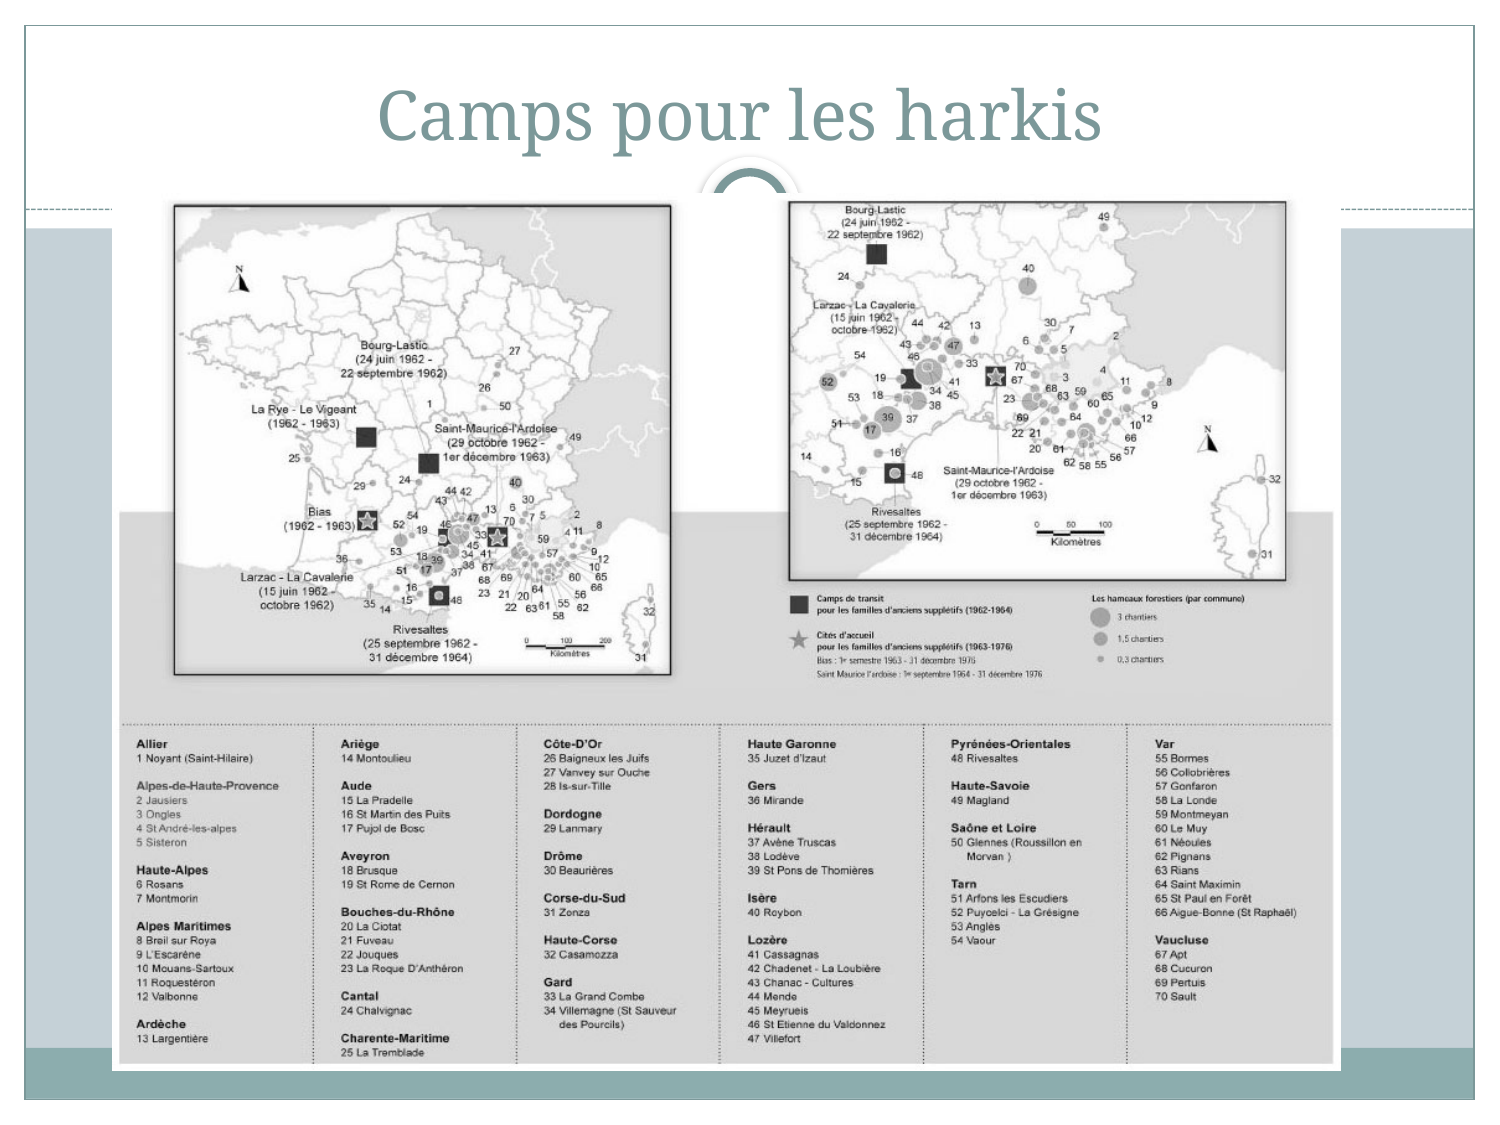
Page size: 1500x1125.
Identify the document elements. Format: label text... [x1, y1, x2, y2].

picture [111, 193, 1341, 1071]
title Camps pour les harkis [49, 37, 1450, 162]
